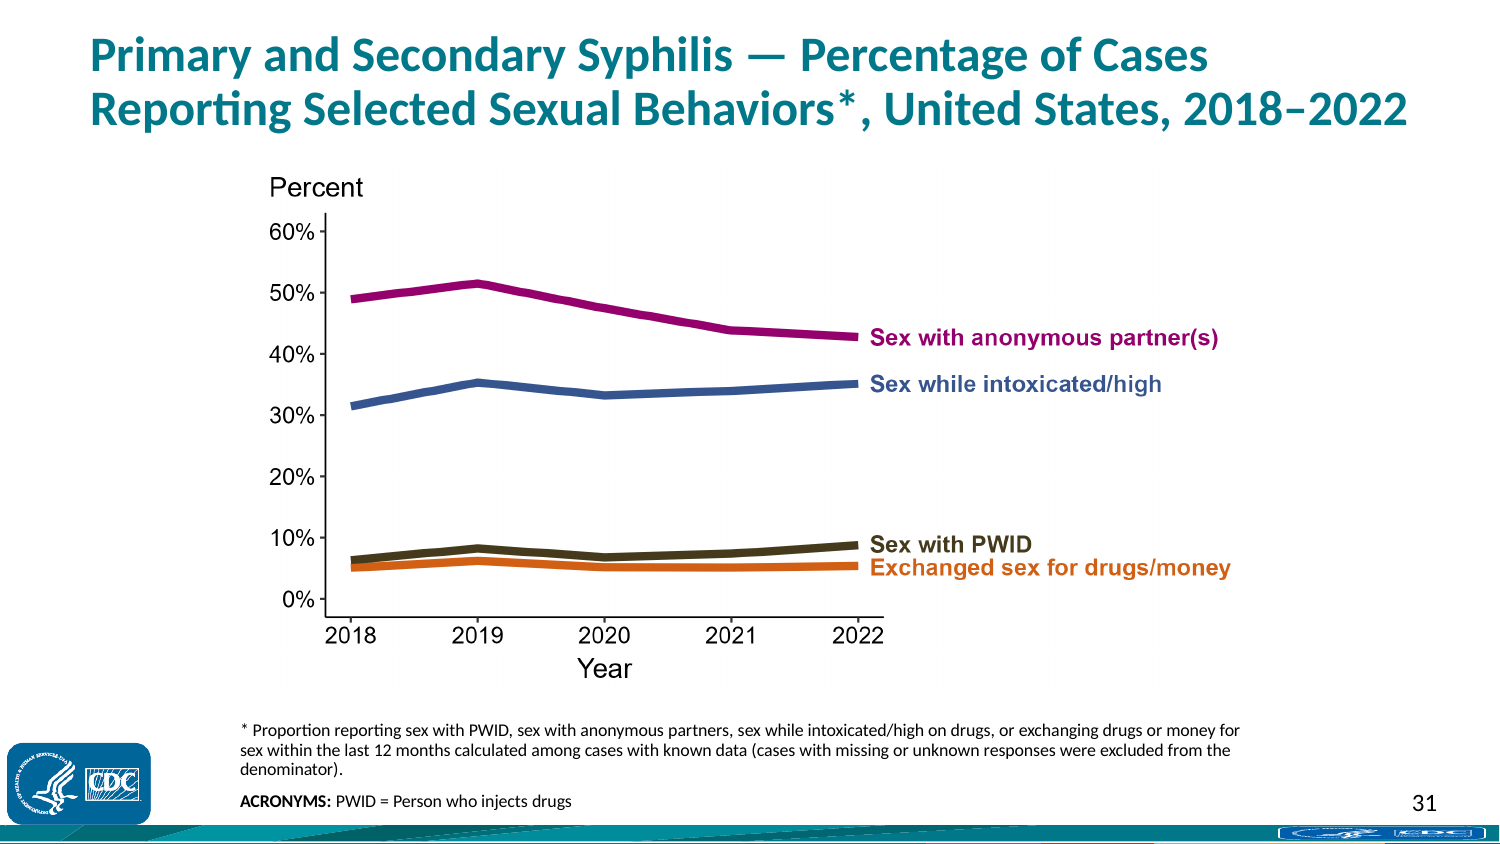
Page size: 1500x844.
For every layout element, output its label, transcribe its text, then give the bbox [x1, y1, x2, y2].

picture [258, 166, 1242, 694]
list * Proportion reporting sex with PWID, sex with anonymous partners, sex while intoxicated/high on drugs, or exchanging drugs or money for sex within the last 12 months calculated among cases with known data (cases with missing or unknown responses were excluded from the denominator). ACRONYMS: PWID = Person who injects drugs [225, 714, 1275, 820]
title Primary and Secondary Syphilis — Percentage of Cases Reporting Selected Sexual Behaviors*, United States, 2018–2022 [75, 19, 1425, 144]
picture [5, 741, 152, 826]
